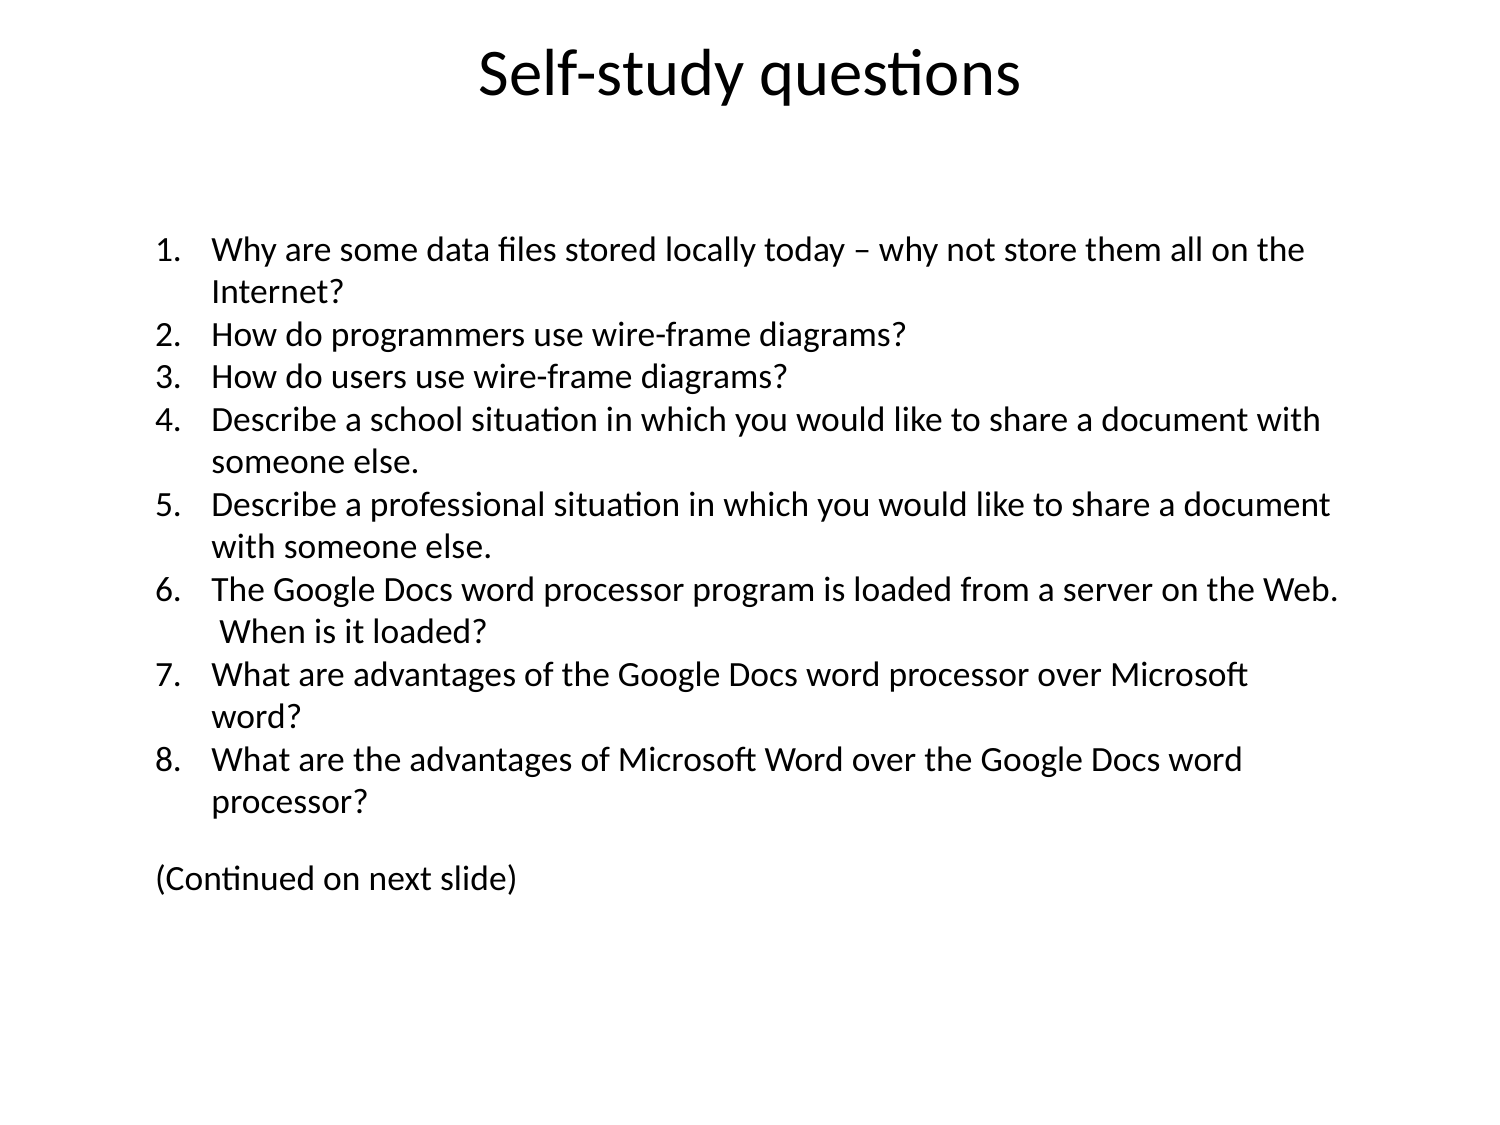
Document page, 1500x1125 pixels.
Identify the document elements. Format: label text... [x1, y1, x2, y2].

title Self-study questions [0, 0, 1500, 163]
text_box Why are some data files stored locally today – why not store them all on the Internet? How do programmers use wire-frame diagrams? How do users use wire-frame diagrams? Describe a school situation in which you would like to share a document with someone else. Describe a professional situation in which you would like to share a document with someone else. The Google Docs word processor program is loaded from a server on the Web. When is it loaded? What are advantages of the Google Docs word processor over Microsoft word? What are the advantages of Microsoft Word over the Google Docs word processor? (Continued on next slide) [140, 218, 1357, 948]
